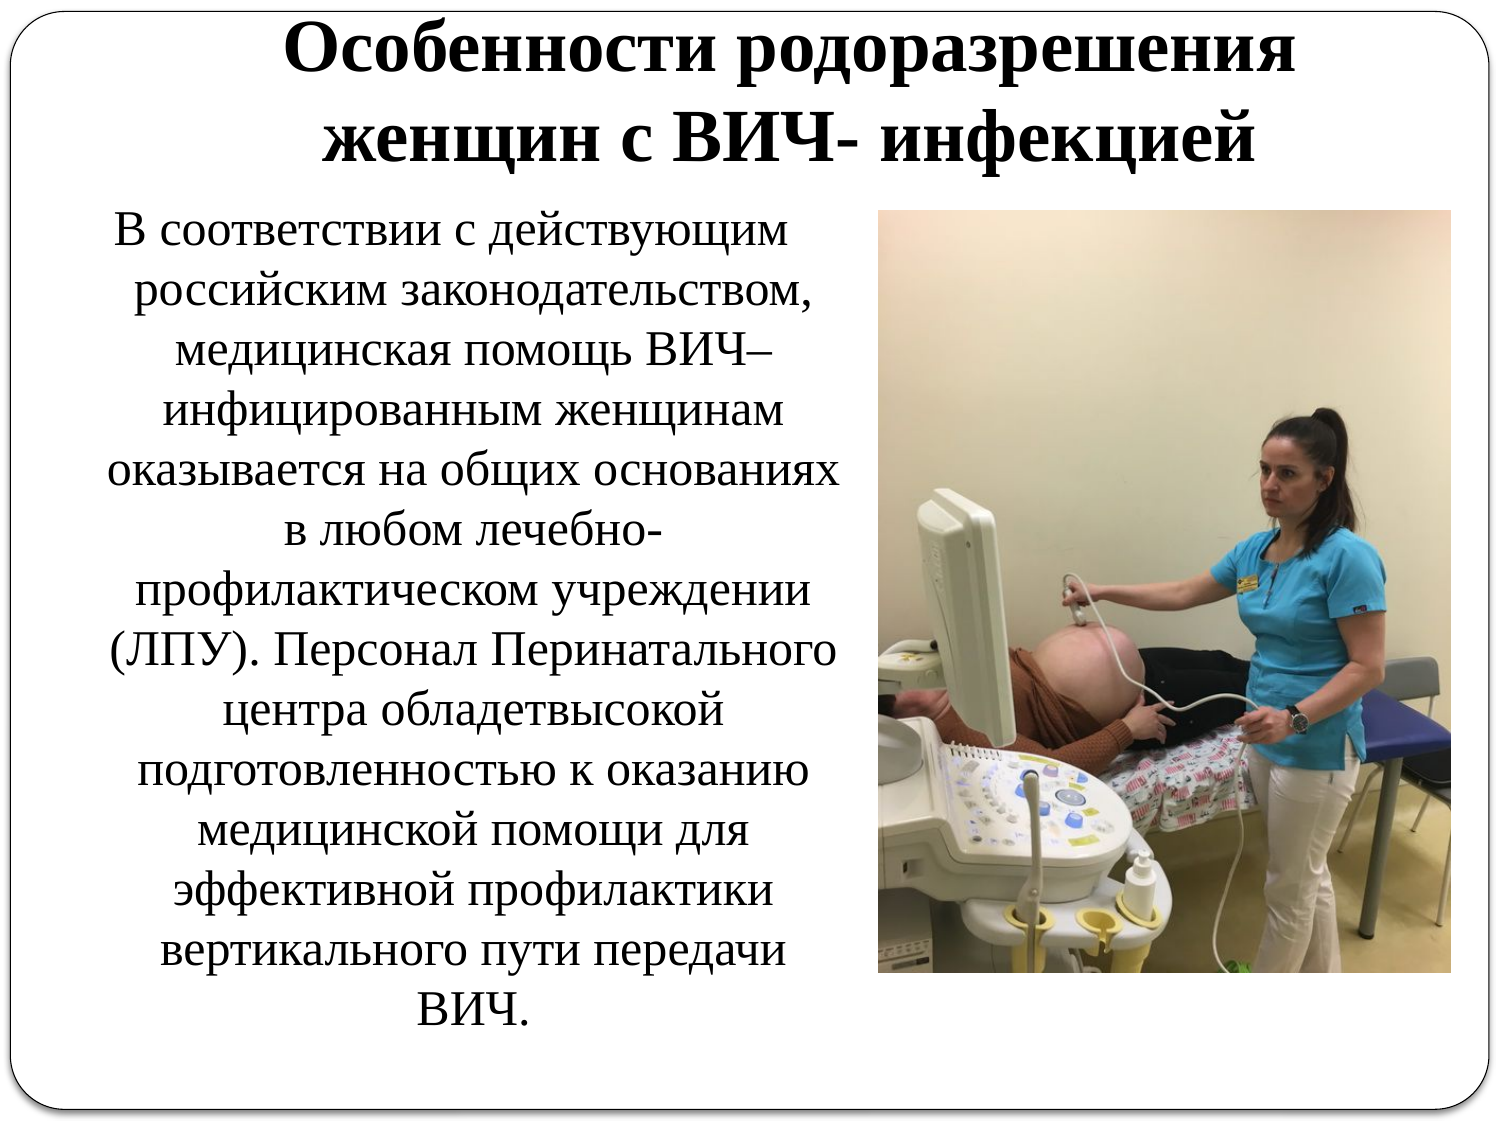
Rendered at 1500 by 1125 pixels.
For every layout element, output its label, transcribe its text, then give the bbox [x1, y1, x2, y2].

picture [878, 210, 1451, 973]
title Особенности родоразрешения женщин с ВИЧ- инфекцией [152, 93, 1428, 282]
list В соответствии с действующим российским законодательством, медицинская помощь ВИЧ–инфицированным женщинам оказывается на общих основаниях в любом лечебно-профилактическом учреждении (ЛПУ). Персонал Перинатального центра обладетвысокой подготовленностью к оказанию медицинской помощи для эффективной профилактики вертикального пути передачи ВИЧ. [46, 187, 856, 1055]
